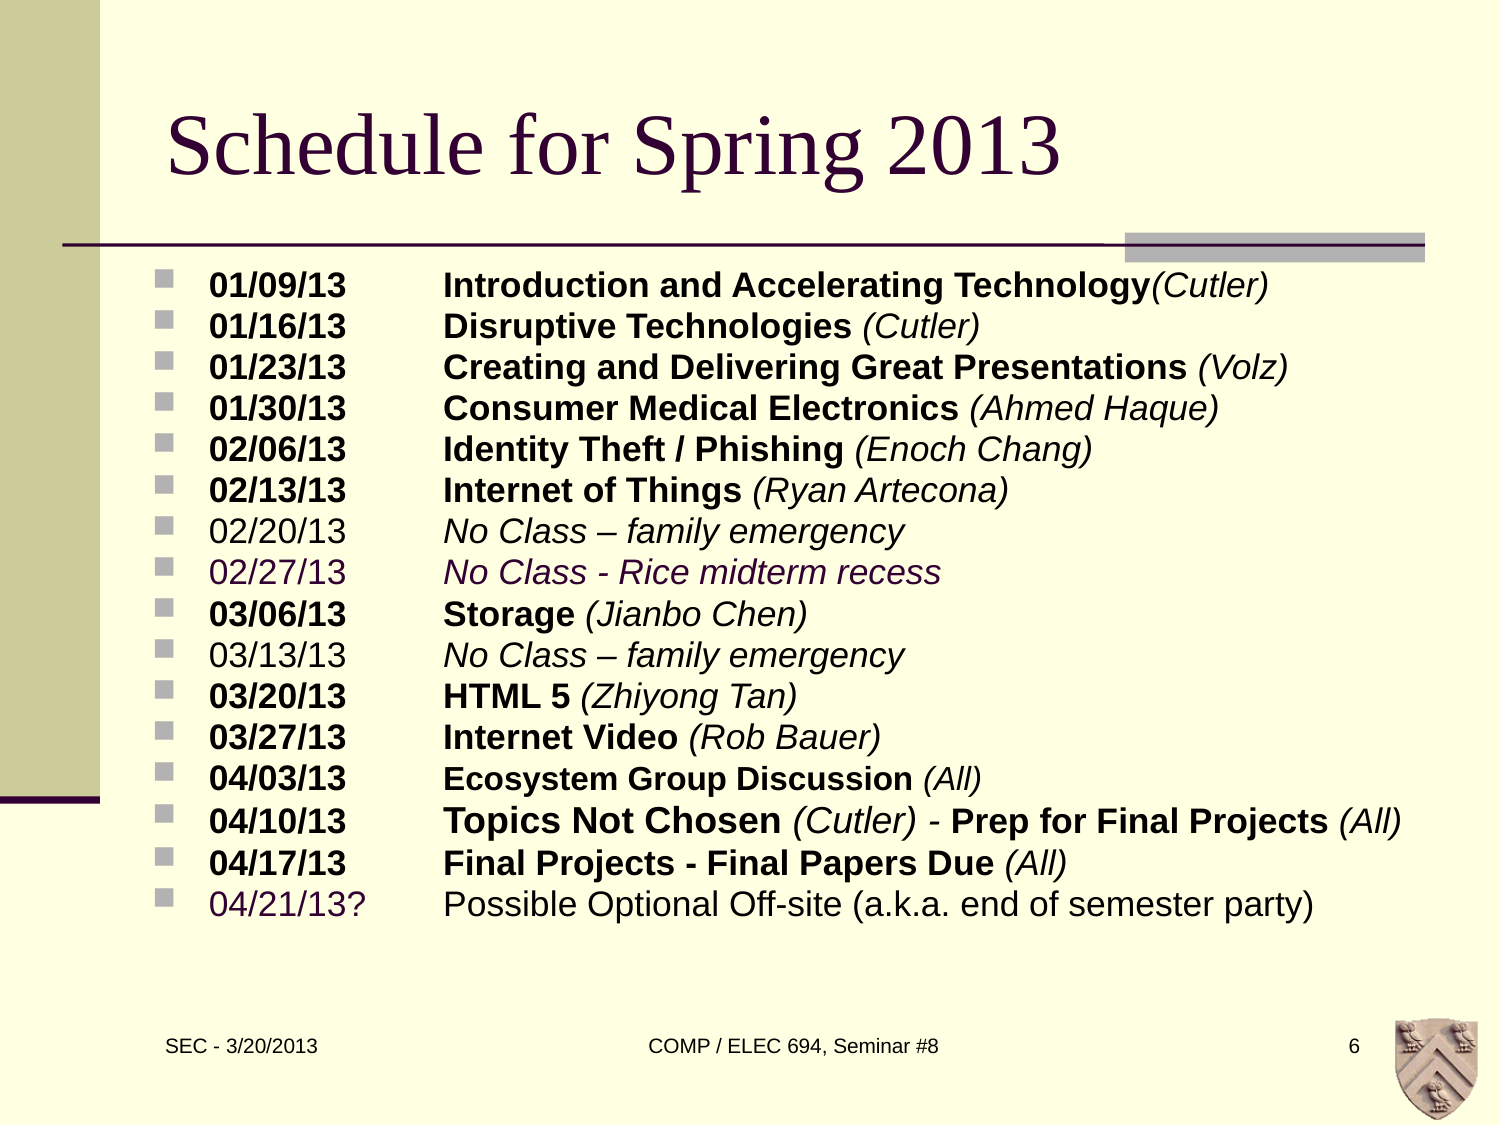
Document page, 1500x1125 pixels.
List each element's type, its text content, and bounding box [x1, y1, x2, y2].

slide_number 6 [1112, 1038, 1376, 1101]
footer COMP / ELEC 694, Seminar #8 [549, 1038, 1038, 1101]
title Schedule for Spring 2013 [150, 45, 1425, 234]
list 01/09/13 Introduction and Accelerating Technology(Cutler) 01/16/13 Disruptive Technologies (Cutler) 01/23/13 Creating and Delivering Great Presentations (Volz) 01/30/13 Consumer Medical Electronics (Ahmed Haque) 02/06/13 Identity Theft / Phishing (Enoch Chang) 02/13/13 Internet of Things (Ryan Artecona) 02/20/13 No Class – family emergency 02/27/13 No Class - Rice midterm recess 03/06/13 Storage (Jianbo Chen) 03/13/13 No Class – family emergency 03/20/13 HTML 5 (Zhiyong Tan) 03/27/13 Internet Video (Rob Bauer) 04/03/13 Ecosystem Group Discussion (All) 04/10/13 Topics Not Chosen (Cutler) - Prep for Final Projects (All) 04/17/13 Final Projects - Final Papers Due (All) 04/21/13? Possible Optional Off-site (a.k.a. end of semester party) [137, 262, 1450, 1038]
picture [1389, 1012, 1482, 1125]
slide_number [149, 1038, 476, 1101]
